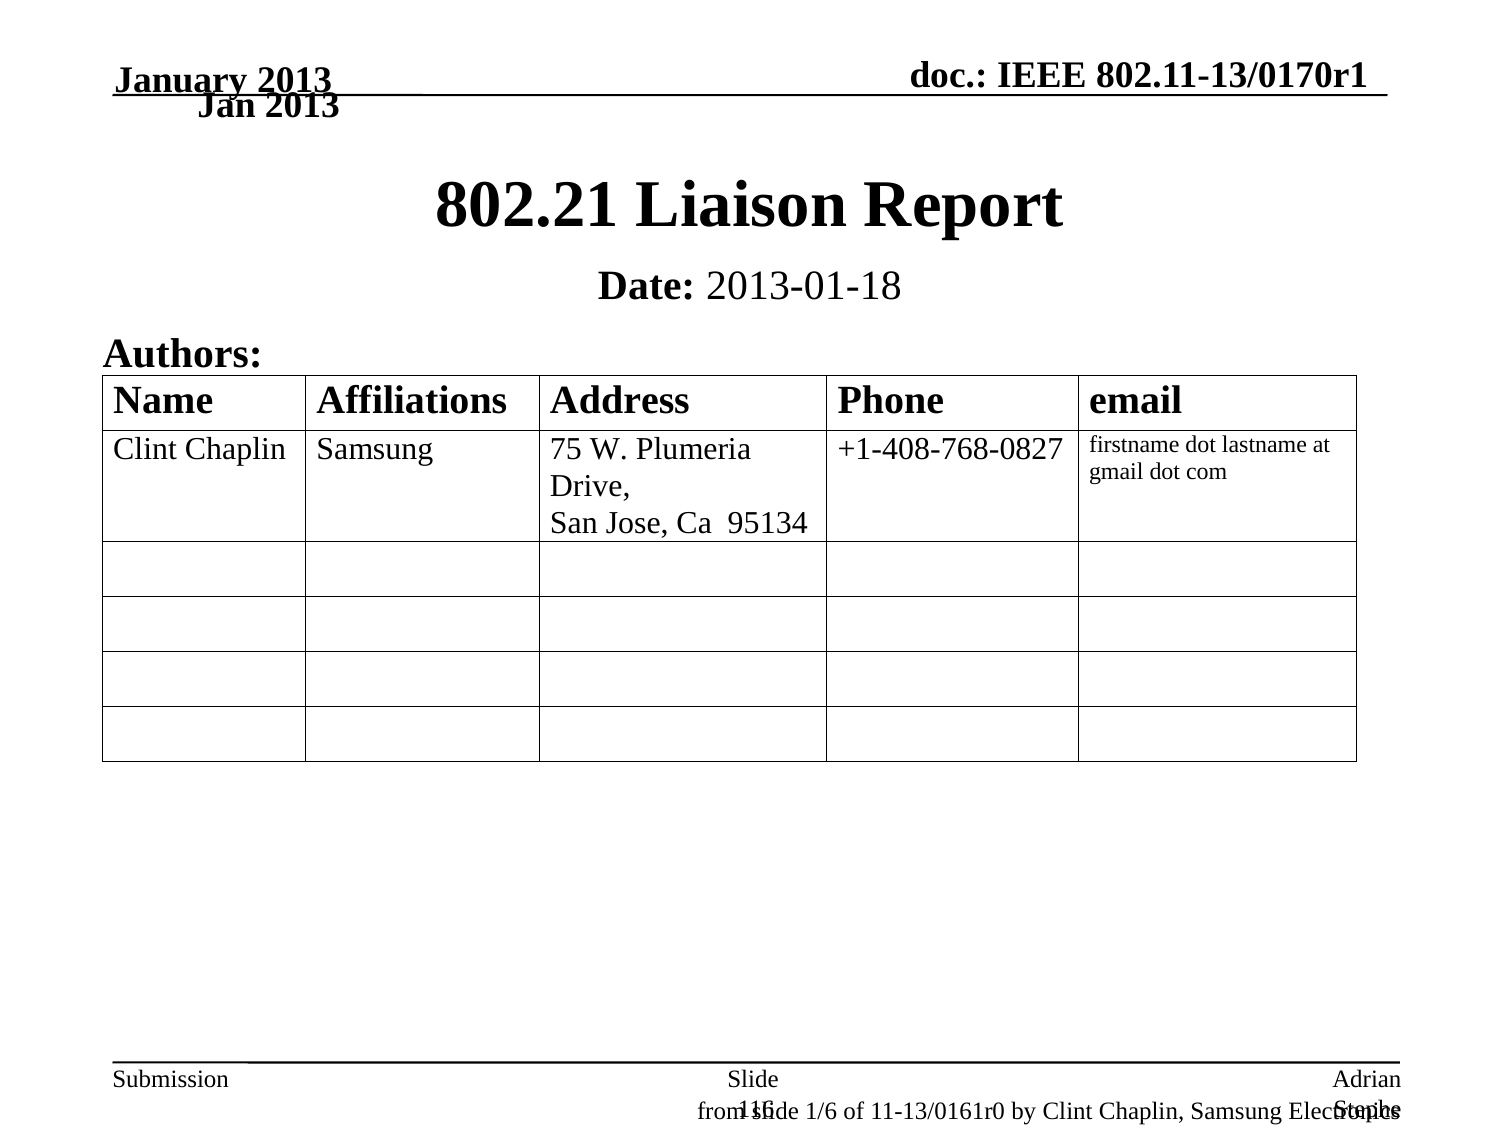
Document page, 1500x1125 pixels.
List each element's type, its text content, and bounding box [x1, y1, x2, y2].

slide_number Slide 116 [712, 1062, 800, 1087]
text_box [87, 374, 1381, 809]
text_box Authors: [87, 318, 325, 374]
title 802.21 Liaison Report [112, 112, 1388, 249]
text_box Jan 2013 [197, 79, 341, 125]
footer Adrian Stephens, Intel Corporation [1325, 1062, 1402, 1087]
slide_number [114, 54, 335, 100]
list Date: 2013-01-18 [112, 249, 1388, 313]
text_box from slide 1/6 of 11-13/0161r0 by Clint Chaplin, Samsung Electronics [343, 1087, 1417, 1125]
